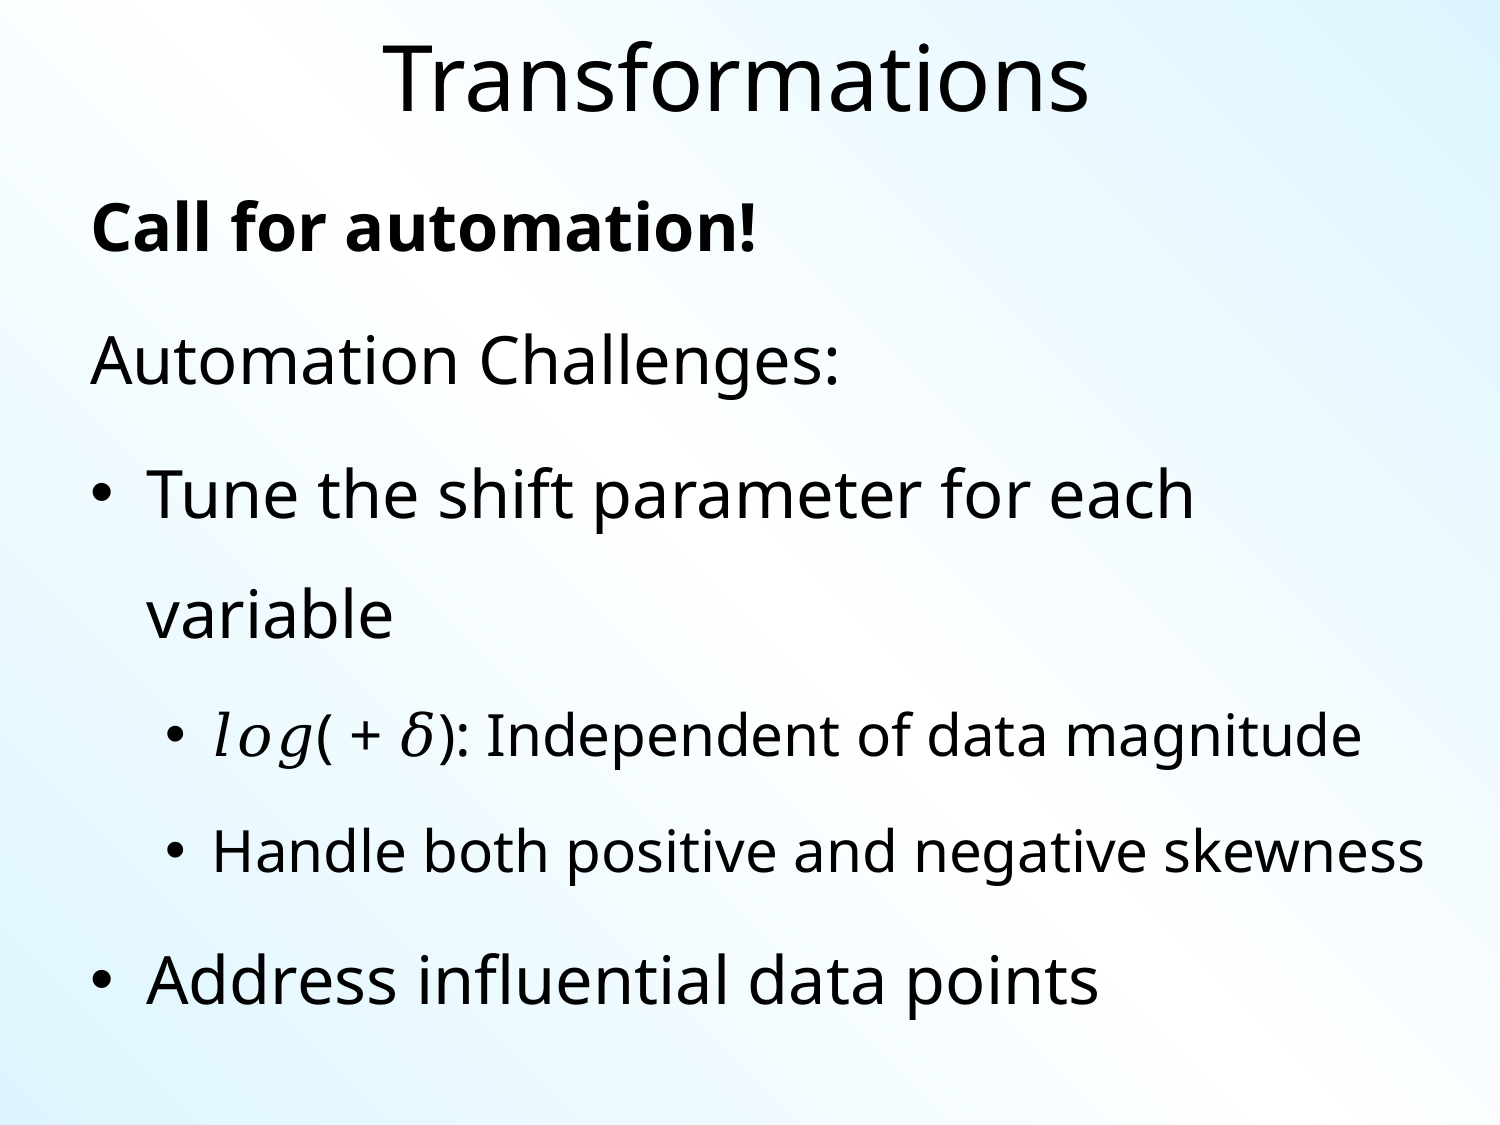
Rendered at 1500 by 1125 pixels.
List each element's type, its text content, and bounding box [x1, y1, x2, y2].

text_box Call for automation! Automation Challenges: Tune the shift parameter for each variable 𝑙𝑜𝑔( + 𝛿): Independent of data magnitude Handle both positive and negative skewness Address influential data points [75, 137, 1475, 1100]
text_box Transformations [99, 12, 1375, 138]
